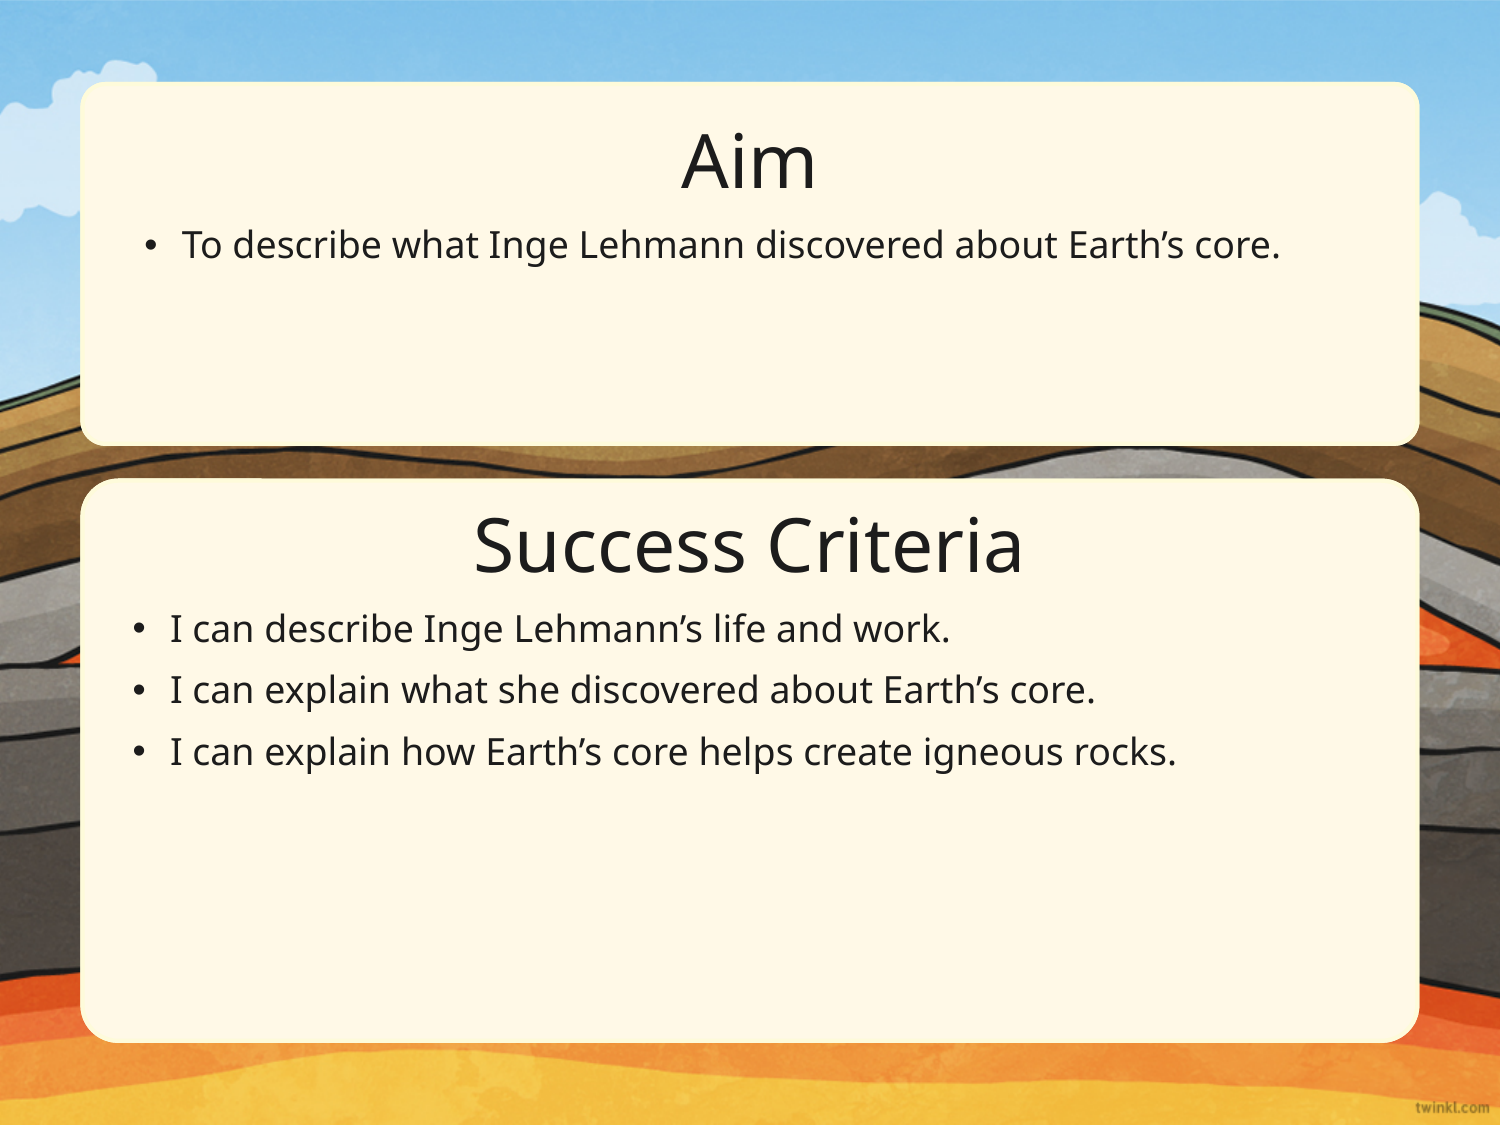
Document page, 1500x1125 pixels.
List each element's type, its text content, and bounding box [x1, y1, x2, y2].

text_box Aim [103, 120, 1397, 183]
list To describe what Inge Lehmann discovered about Earth’s core. [101, 183, 1399, 418]
text_box Success Criteria [103, 503, 1397, 568]
text_box [81, 83, 1419, 445]
text_box [81, 479, 1419, 1042]
text_box I can describe Inge Lehmann’s life and work. I can explain what she discovered about Earth’s core. I can explain how Earth’s core helps create igneous rocks. [103, 568, 1397, 983]
picture [0, 0, 1500, 1125]
